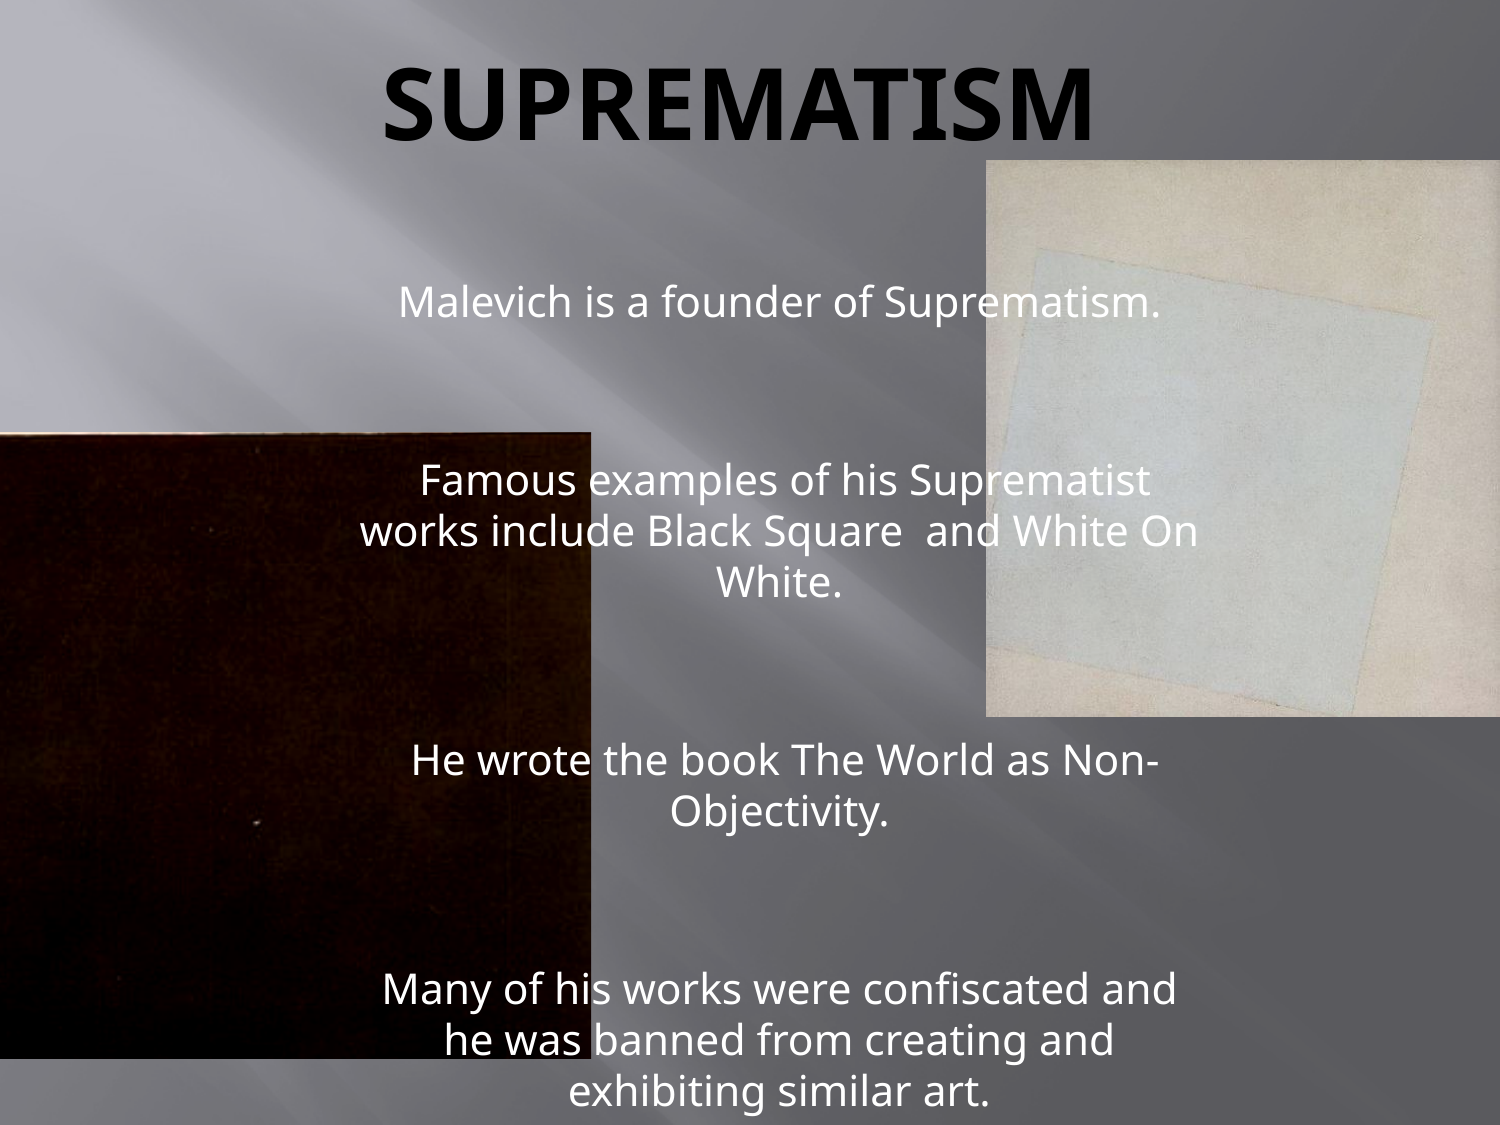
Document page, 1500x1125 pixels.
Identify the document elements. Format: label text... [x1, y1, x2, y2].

picture [0, 432, 592, 1059]
picture [985, 160, 1500, 718]
title Suprematism [64, 0, 1415, 161]
subtitle Malevich is a founder of Suprematism. Famous examples of his Suprematist works include Black Square and White On White. He wrote the book The World as Non-Objectivity. Many of his works were confiscated and he was banned from creating and exhibiting similar art. [336, 267, 1223, 1125]
